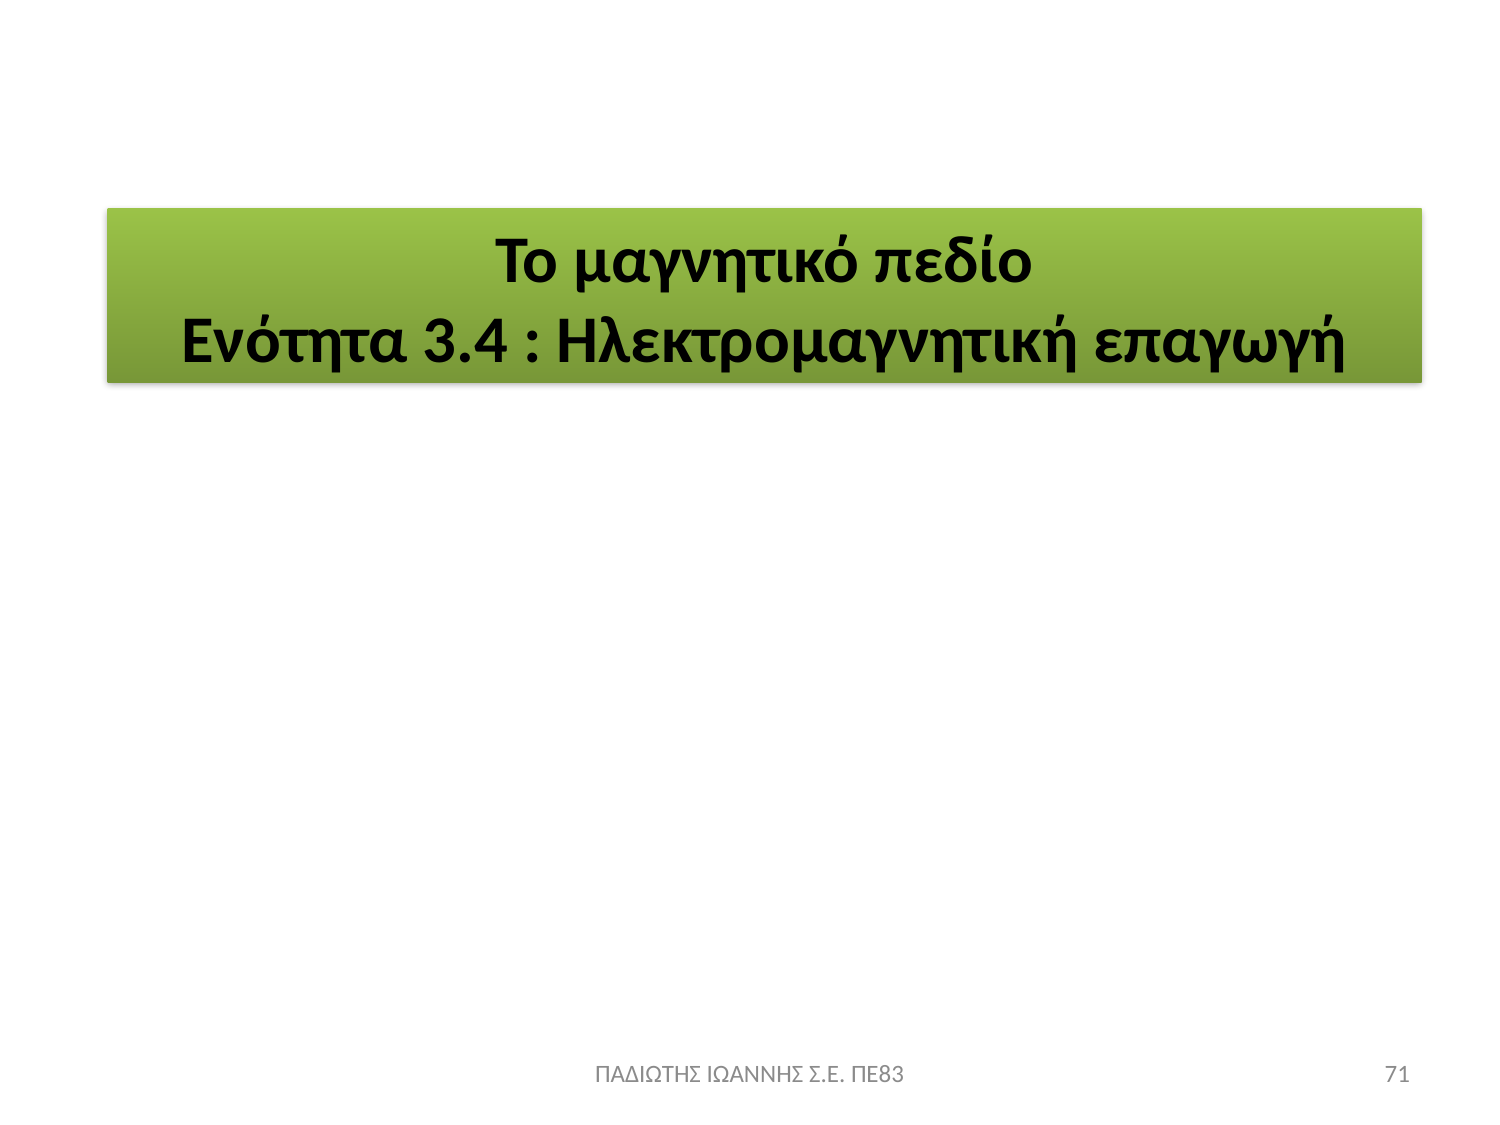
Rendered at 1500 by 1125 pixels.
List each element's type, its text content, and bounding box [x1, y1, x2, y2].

text_box Το μαγνητικό πεδίο Ενότητα 3.4 : Ηλεκτρομαγνητική επαγωγή [107, 208, 1422, 383]
slide_number 71 [1074, 1042, 1425, 1103]
footer ΠΑΔΙΩΤΗΣ ΙΩΑΝΝΗΣ Σ.Ε. ΠΕ83 [512, 1042, 988, 1103]
